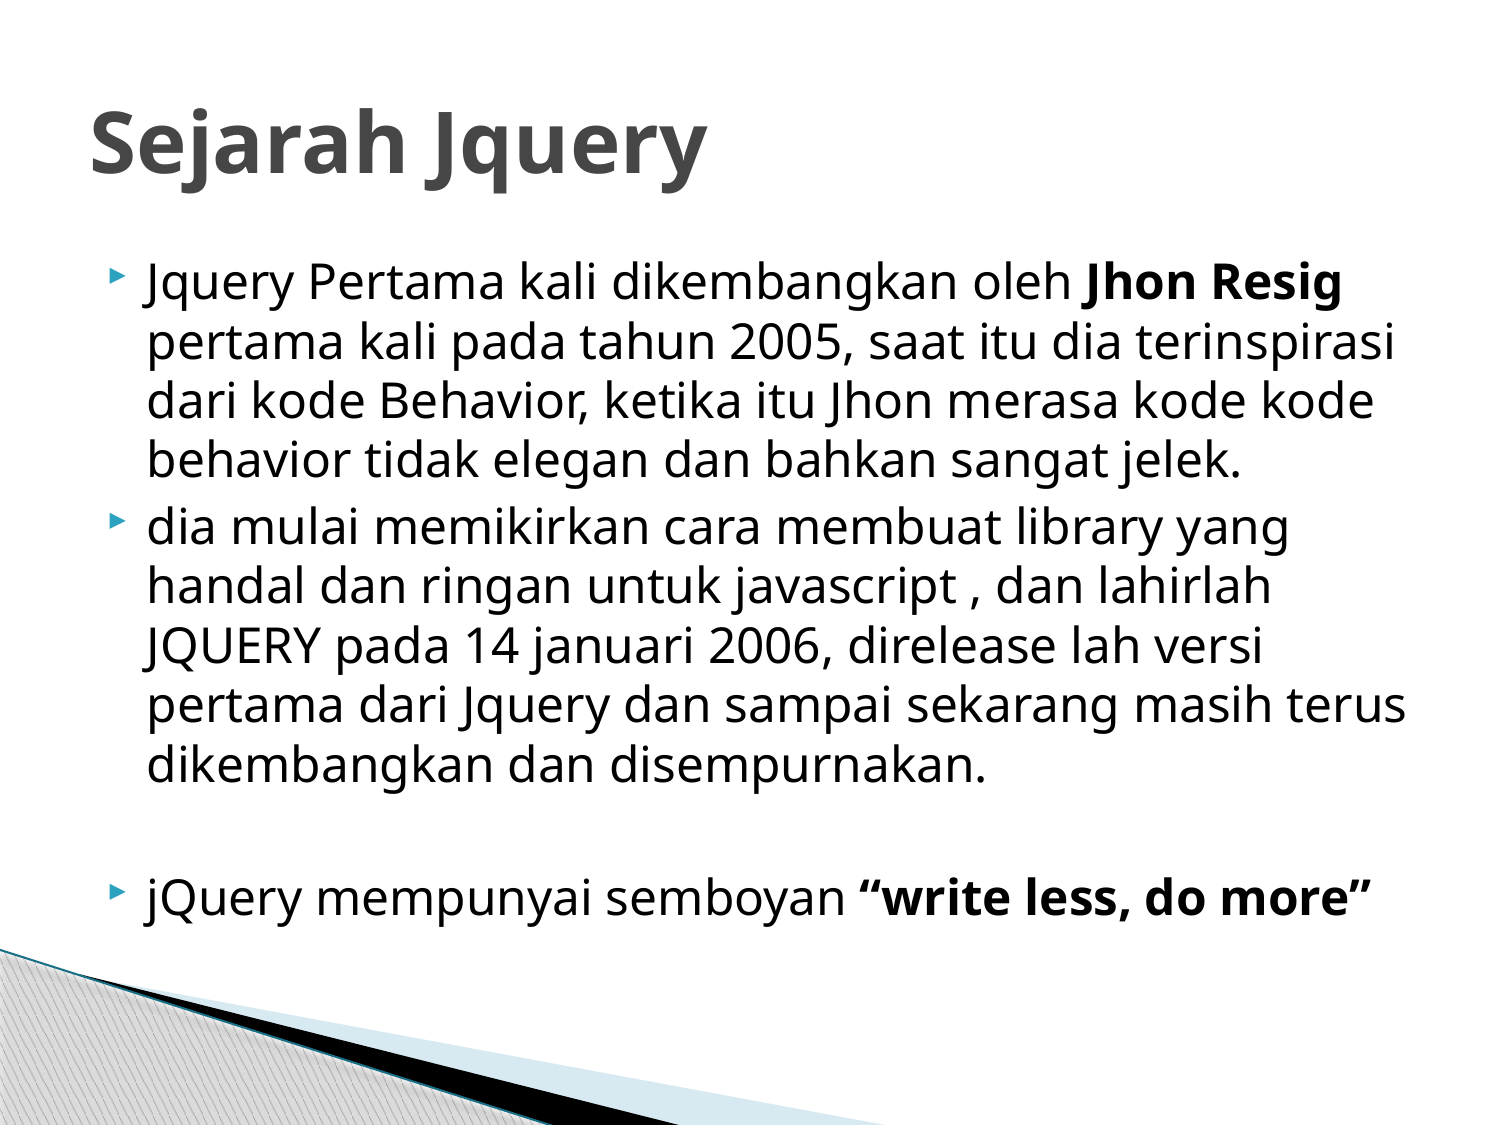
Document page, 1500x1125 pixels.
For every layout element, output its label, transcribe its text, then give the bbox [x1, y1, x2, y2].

title Sejarah Jquery [75, 45, 1425, 233]
list Jquery Pertama kali dikembangkan oleh Jhon Resig pertama kali pada tahun 2005, saat itu dia terinspirasi dari kode Behavior, ketika itu Jhon merasa kode kode behavior tidak elegan dan bahkan sangat jelek. dia mulai memikirkan cara membuat library yang handal dan ringan untuk javascript , dan lahirlah JQUERY pada 14 januari 2006, direlease lah versi pertama dari Jquery dan sampai sekarang masih terus dikembangkan dan disempurnakan. jQuery mempunyai semboyan “write less, do more” [75, 243, 1425, 986]
